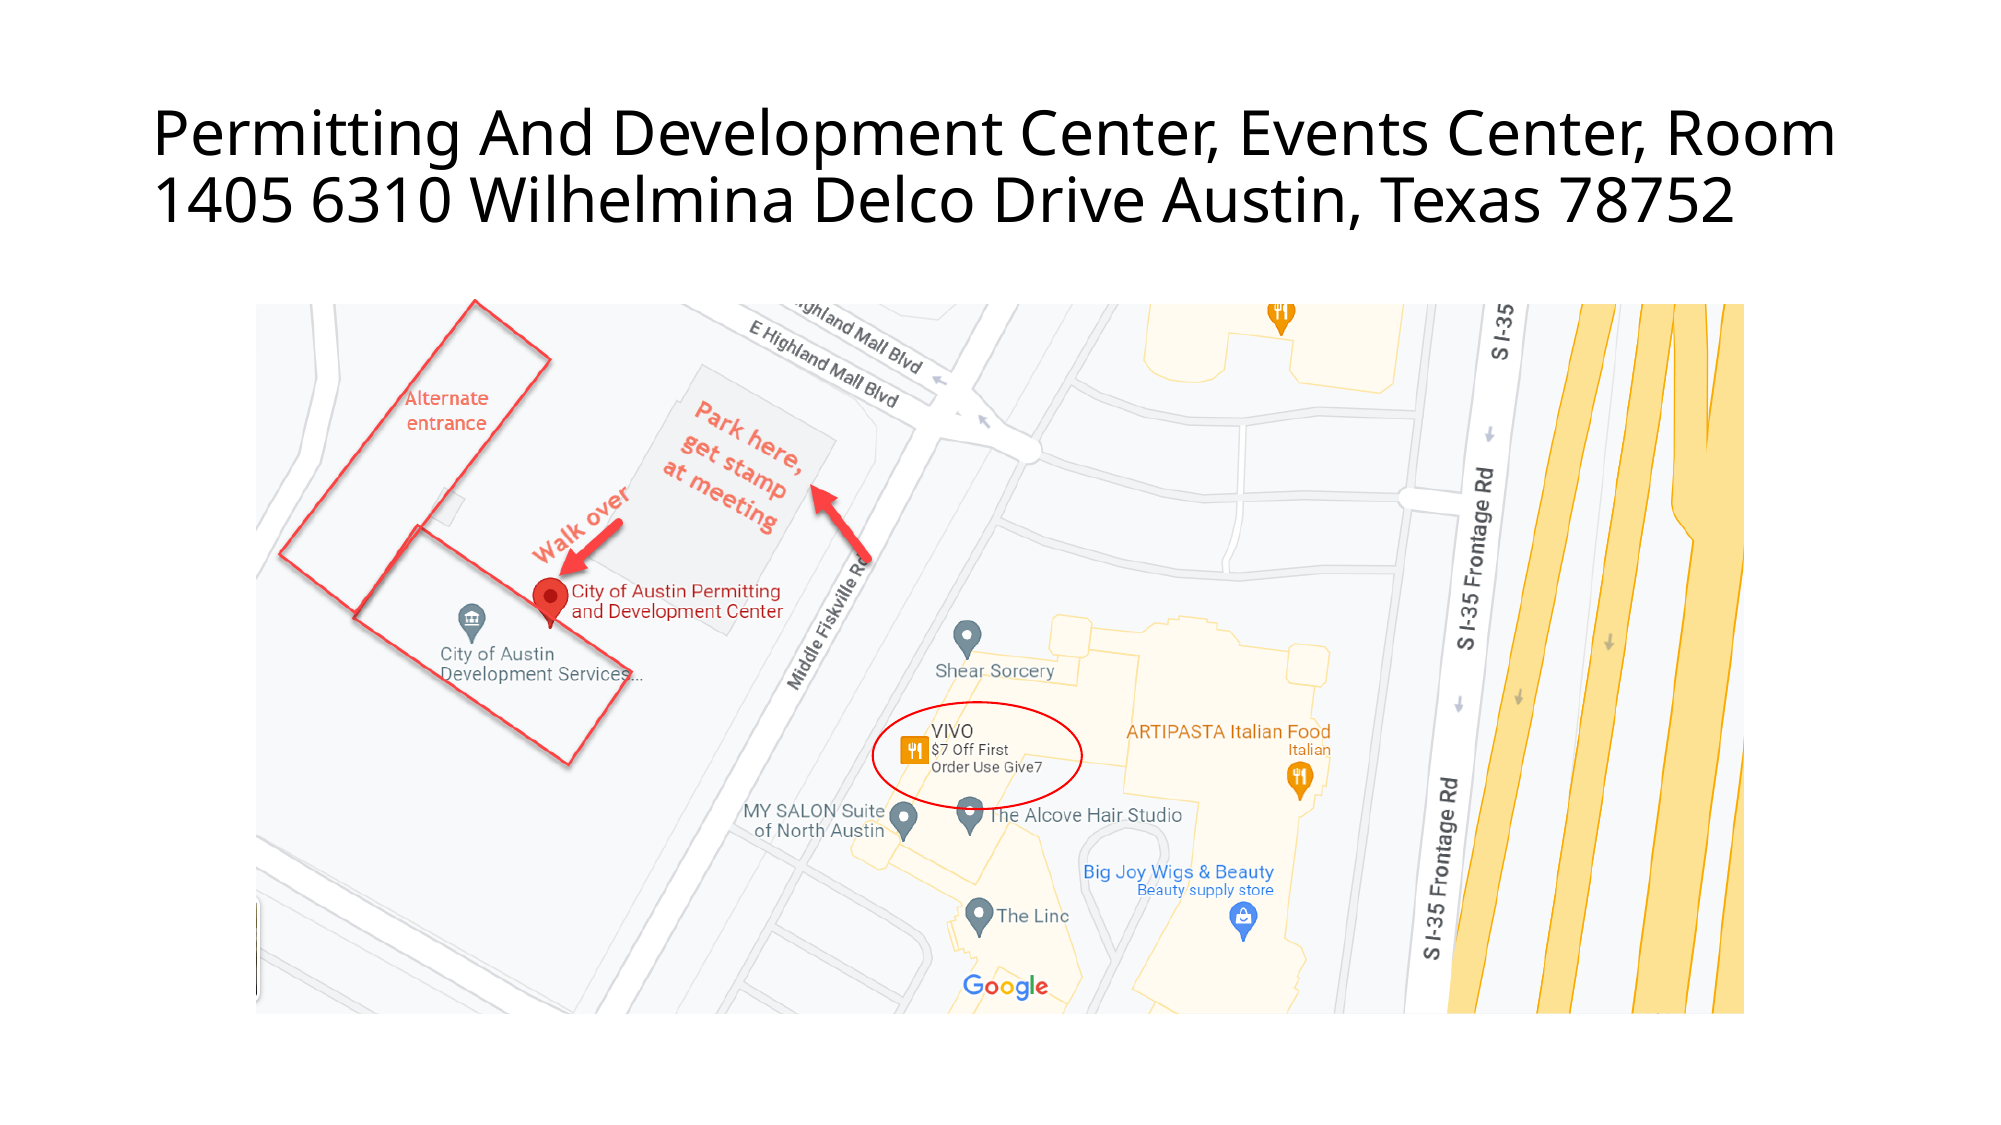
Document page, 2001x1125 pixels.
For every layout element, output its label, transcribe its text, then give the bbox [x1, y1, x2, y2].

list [256, 299, 1744, 1014]
title Permitting And Development Center, Events Center, Room 1405 6310 Wilhelmina Delco Drive Austin, Texas 78752 [137, 59, 1863, 278]
